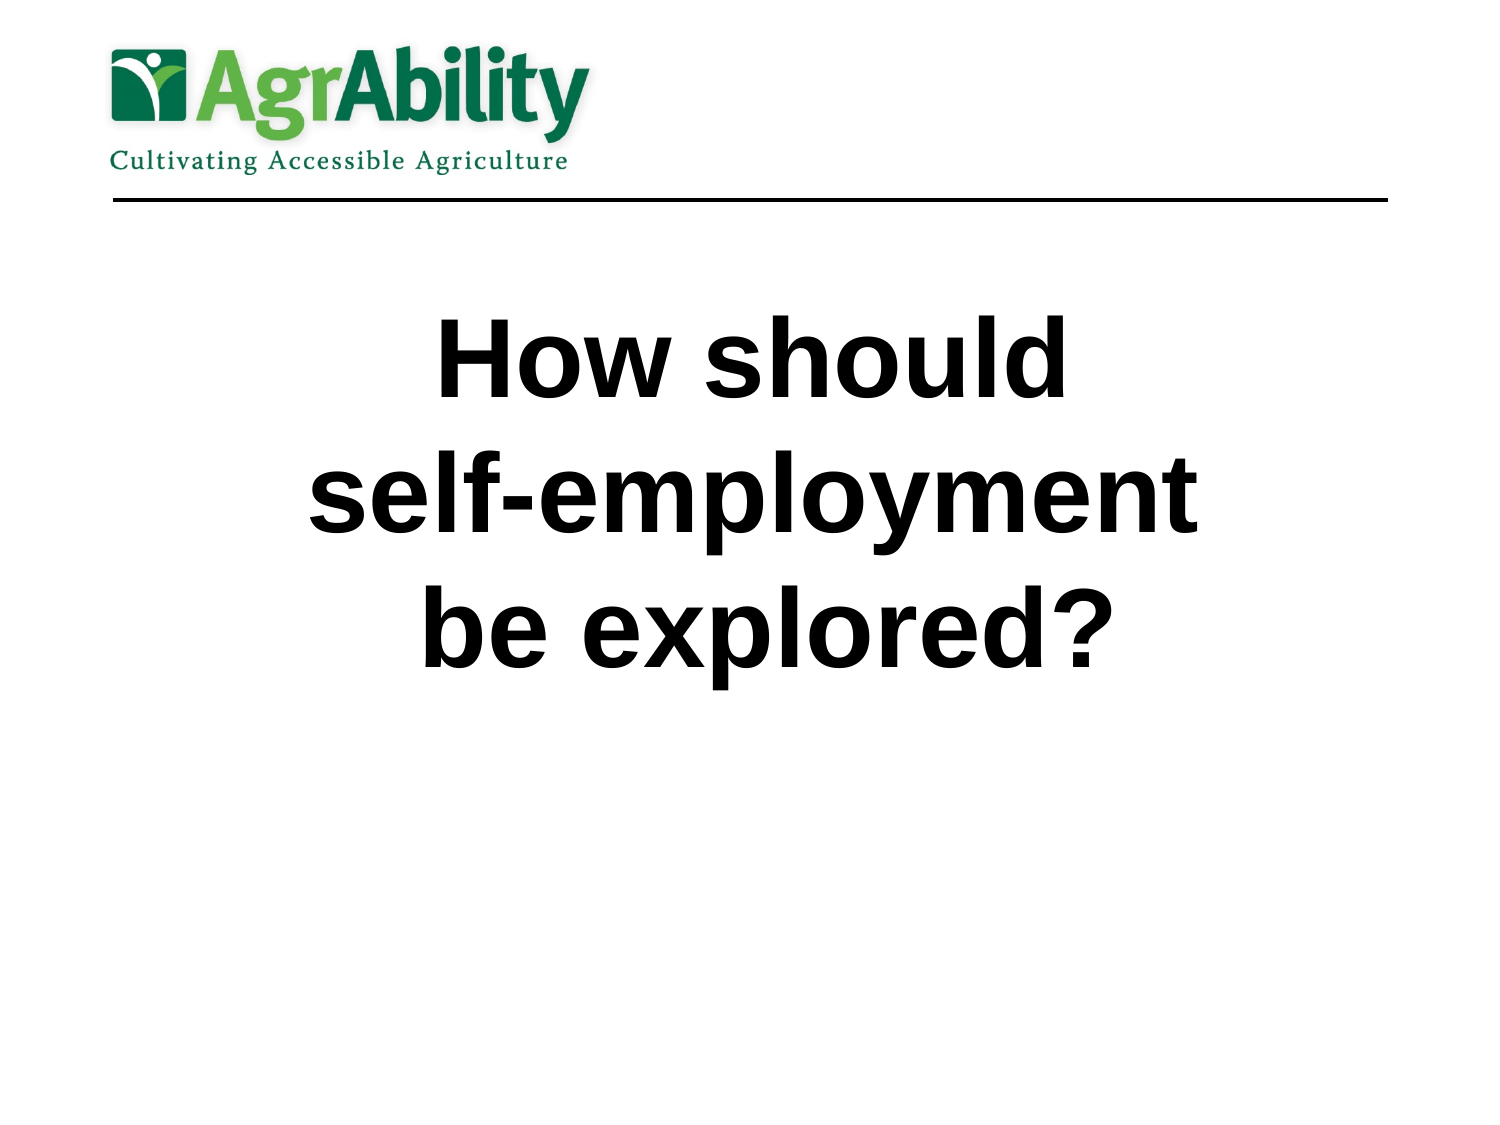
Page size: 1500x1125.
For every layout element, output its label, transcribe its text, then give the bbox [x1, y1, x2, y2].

title How should self-employment be explored? [99, 424, 1438, 551]
picture [99, 33, 604, 175]
